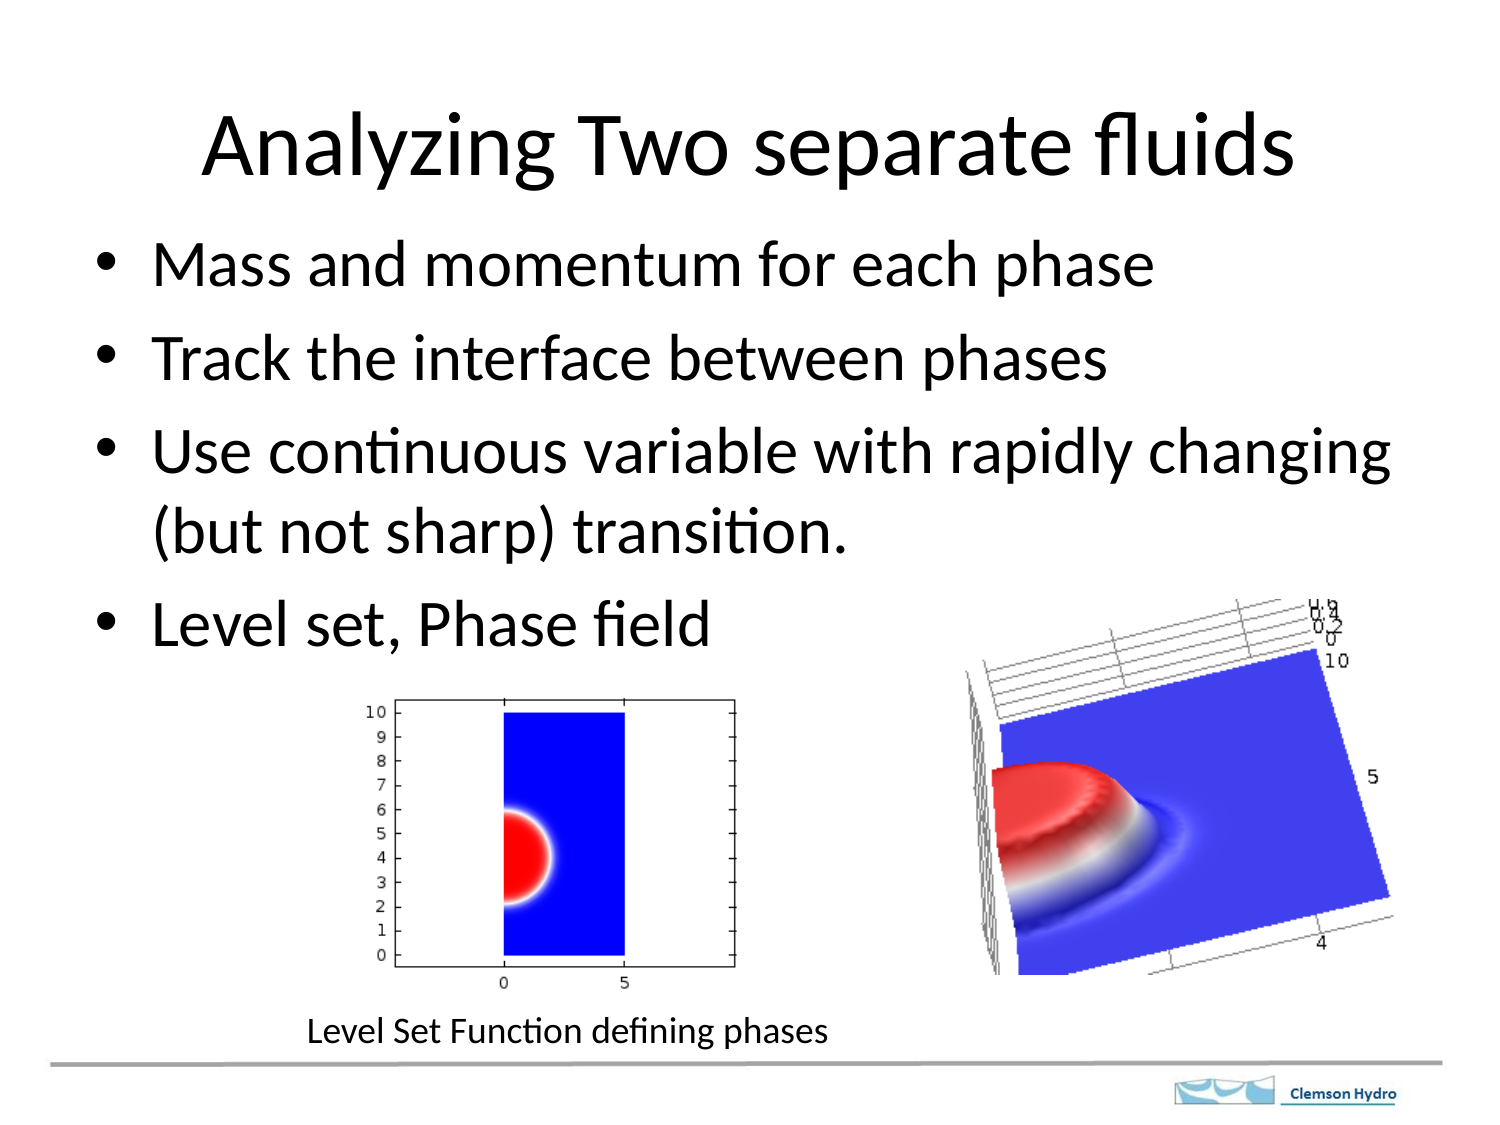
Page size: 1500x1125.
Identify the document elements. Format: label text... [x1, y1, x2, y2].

text_box Level Set Function defining phases [292, 998, 1292, 1059]
picture [329, 685, 751, 1002]
list Mass and momentum for each phase Track the interface between phases Use continuous variable with rapidly changing (but not sharp) transition. Level set, Phase field [79, 212, 1430, 955]
picture [0, 1057, 1500, 1125]
title Analyzing Two separate fluids [75, 45, 1425, 233]
picture [899, 599, 1401, 976]
